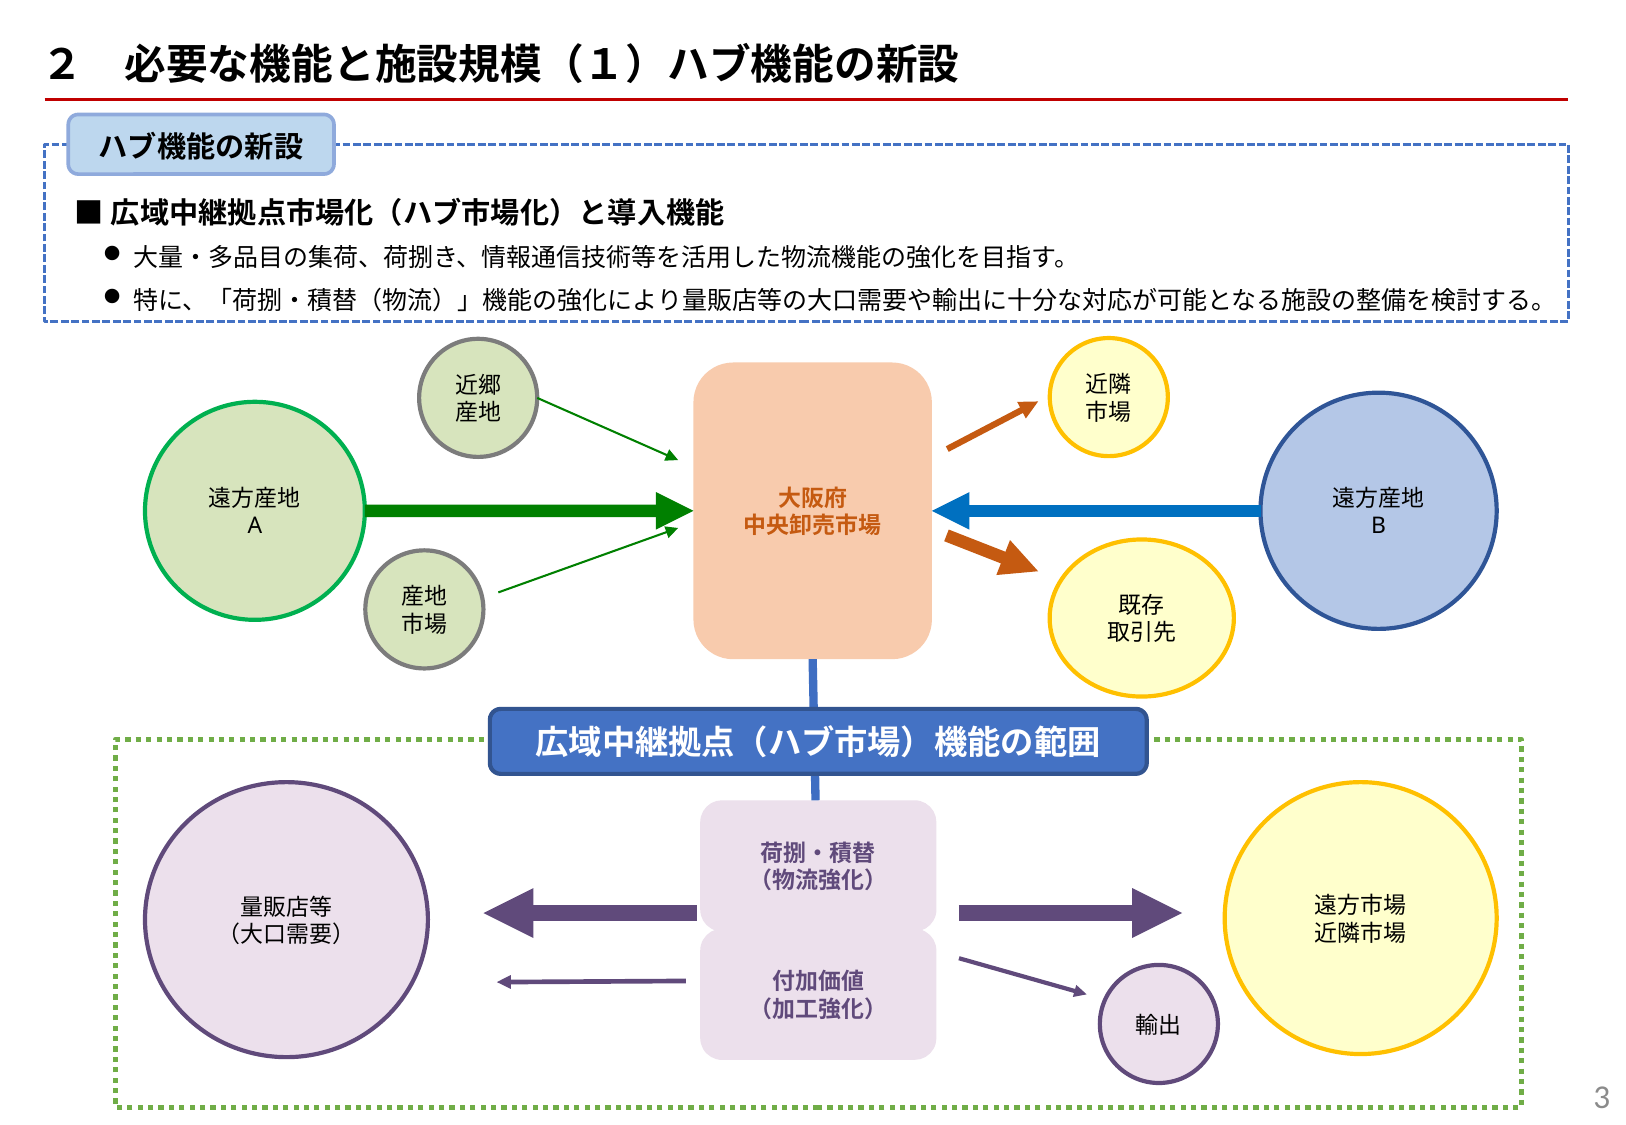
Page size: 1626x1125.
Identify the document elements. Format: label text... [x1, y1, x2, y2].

text_box 既存 取引先 [1047, 537, 1236, 699]
text_box 広域中継拠点（ハブ市場）機能の範囲 [487, 706, 807, 776]
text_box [947, 401, 1039, 450]
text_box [536, 397, 679, 461]
text_box ハブ機能の新設 [66, 112, 337, 177]
text_box 量販店等 （大口需要） [142, 780, 431, 1060]
text_box 広域中継拠点（ハブ市場）機能の範囲 [819, 706, 1149, 776]
text_box 遠方産地 B [1258, 390, 1499, 631]
text_box 遠方市場 近隣市場 [1222, 780, 1499, 1057]
text_box ２ 必要な機能と施設規模（１）ハブ機能の新設 [26, 30, 975, 95]
slide_number 3 [1245, 1065, 1625, 1125]
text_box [958, 957, 1087, 995]
text_box 大阪府 中央卸売市場 [691, 360, 935, 662]
text_box 輸出 [1097, 962, 1221, 1086]
text_box 近郷 産地 [417, 336, 540, 460]
text_box 付加価値 （加工強化） [698, 926, 939, 1063]
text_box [498, 527, 679, 593]
text_box 遠方産地 A [142, 399, 367, 622]
text_box 近隣市場 [1047, 335, 1170, 459]
text_box [113, 737, 1523, 1110]
text_box 荷捌・積替 （物流強化） [698, 798, 939, 930]
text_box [812, 658, 816, 801]
text_box 産地 市場 [363, 548, 486, 671]
text_box ■広域中継拠点市場化（ハブ市場化）と導入機能 大量・多品目の集荷、荷捌き、情報通信技術等を活用した物流機能の強化を目指す。 特に、「荷捌・積替（物流）」機能の強化により量販店等の大口需要や輸出に十分な対応が可能となる施設の整備を検討する。 [44, 144, 1569, 322]
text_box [946, 535, 1039, 572]
